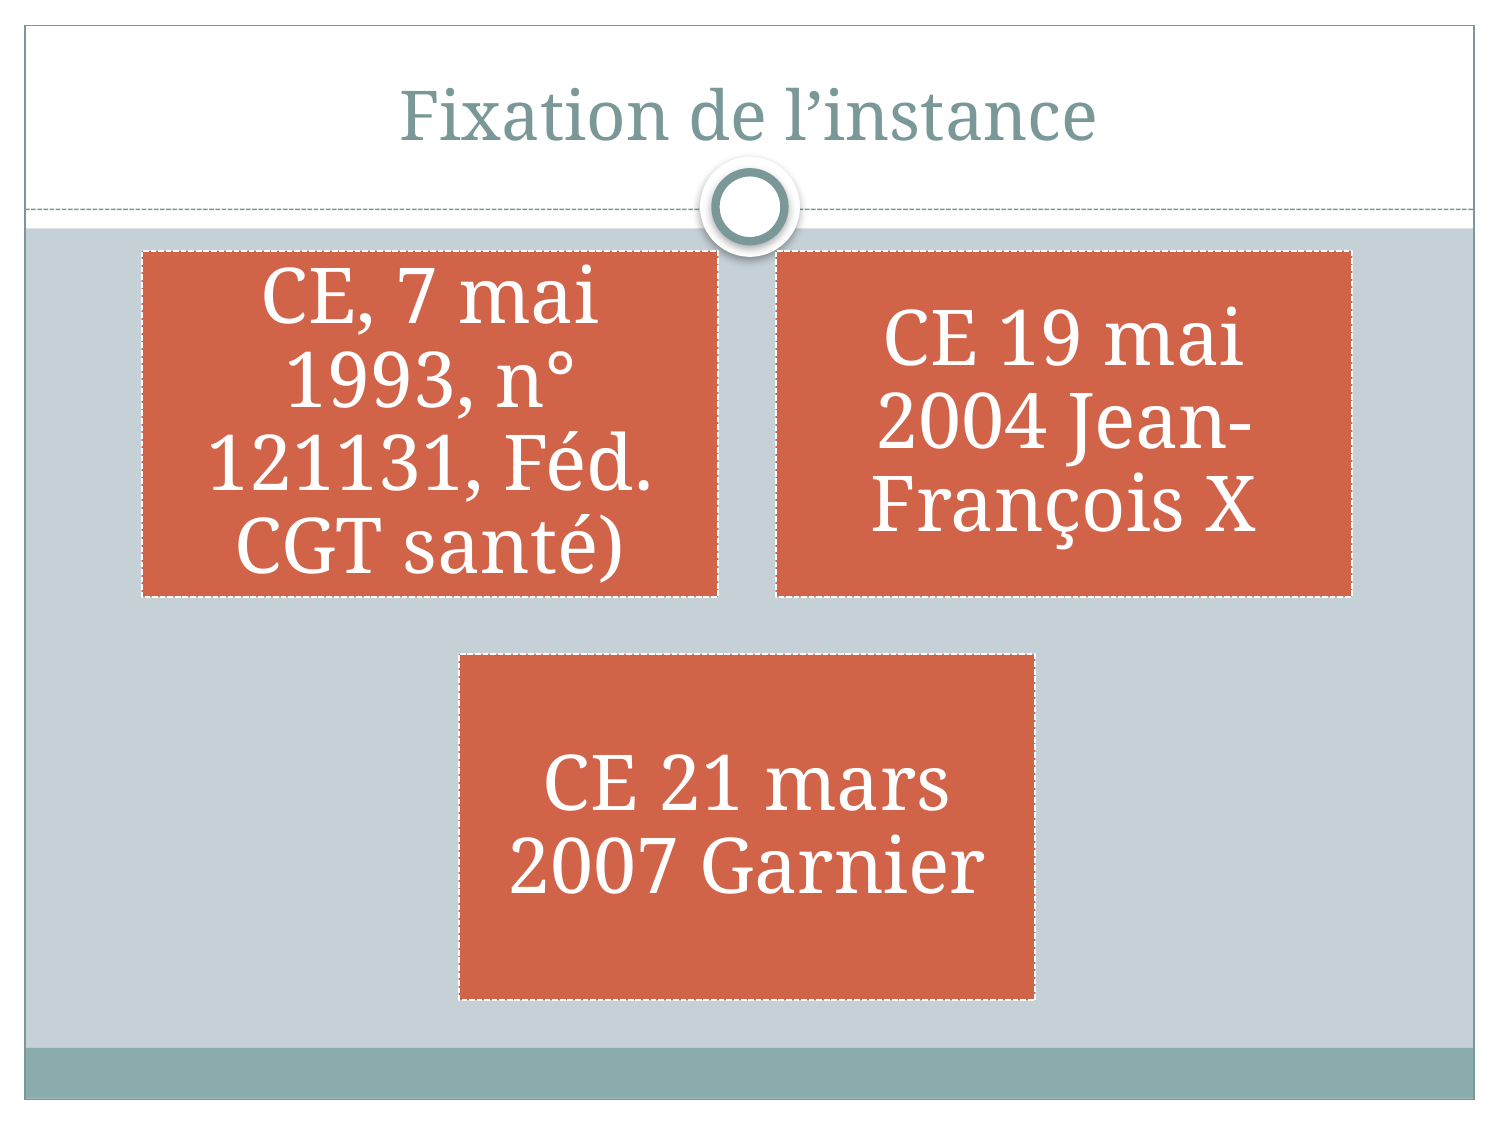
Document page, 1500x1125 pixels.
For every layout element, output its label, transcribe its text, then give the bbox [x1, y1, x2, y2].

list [49, 250, 1445, 1001]
title Fixation de l’instance [49, 37, 1450, 162]
